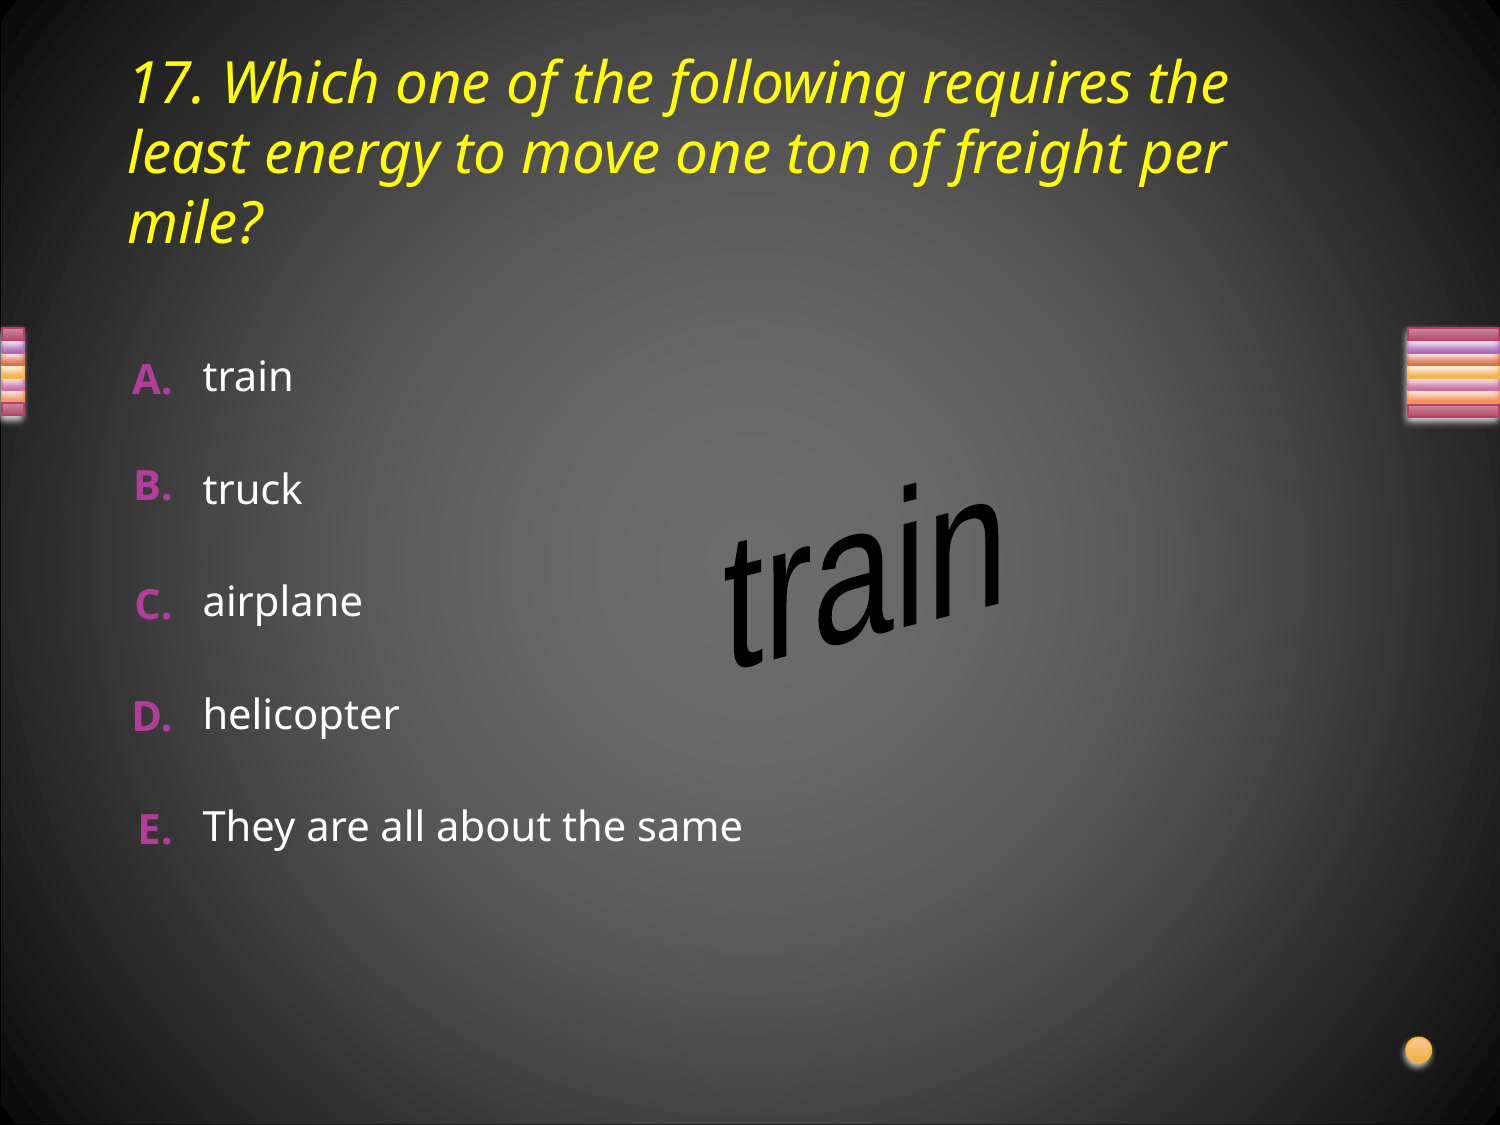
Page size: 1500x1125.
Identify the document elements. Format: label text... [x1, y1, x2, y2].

list airplane [774, 562, 1350, 638]
list truck [187, 450, 1350, 525]
title 17. Which one of the following requires the least energy to move one ton of freight per mile? [112, 37, 1375, 263]
picture [0, 0, 1500, 1125]
list train [187, 337, 1350, 413]
list helicopter [187, 675, 1350, 750]
list They are all about the same [187, 787, 1350, 863]
list airplane [187, 562, 773, 638]
